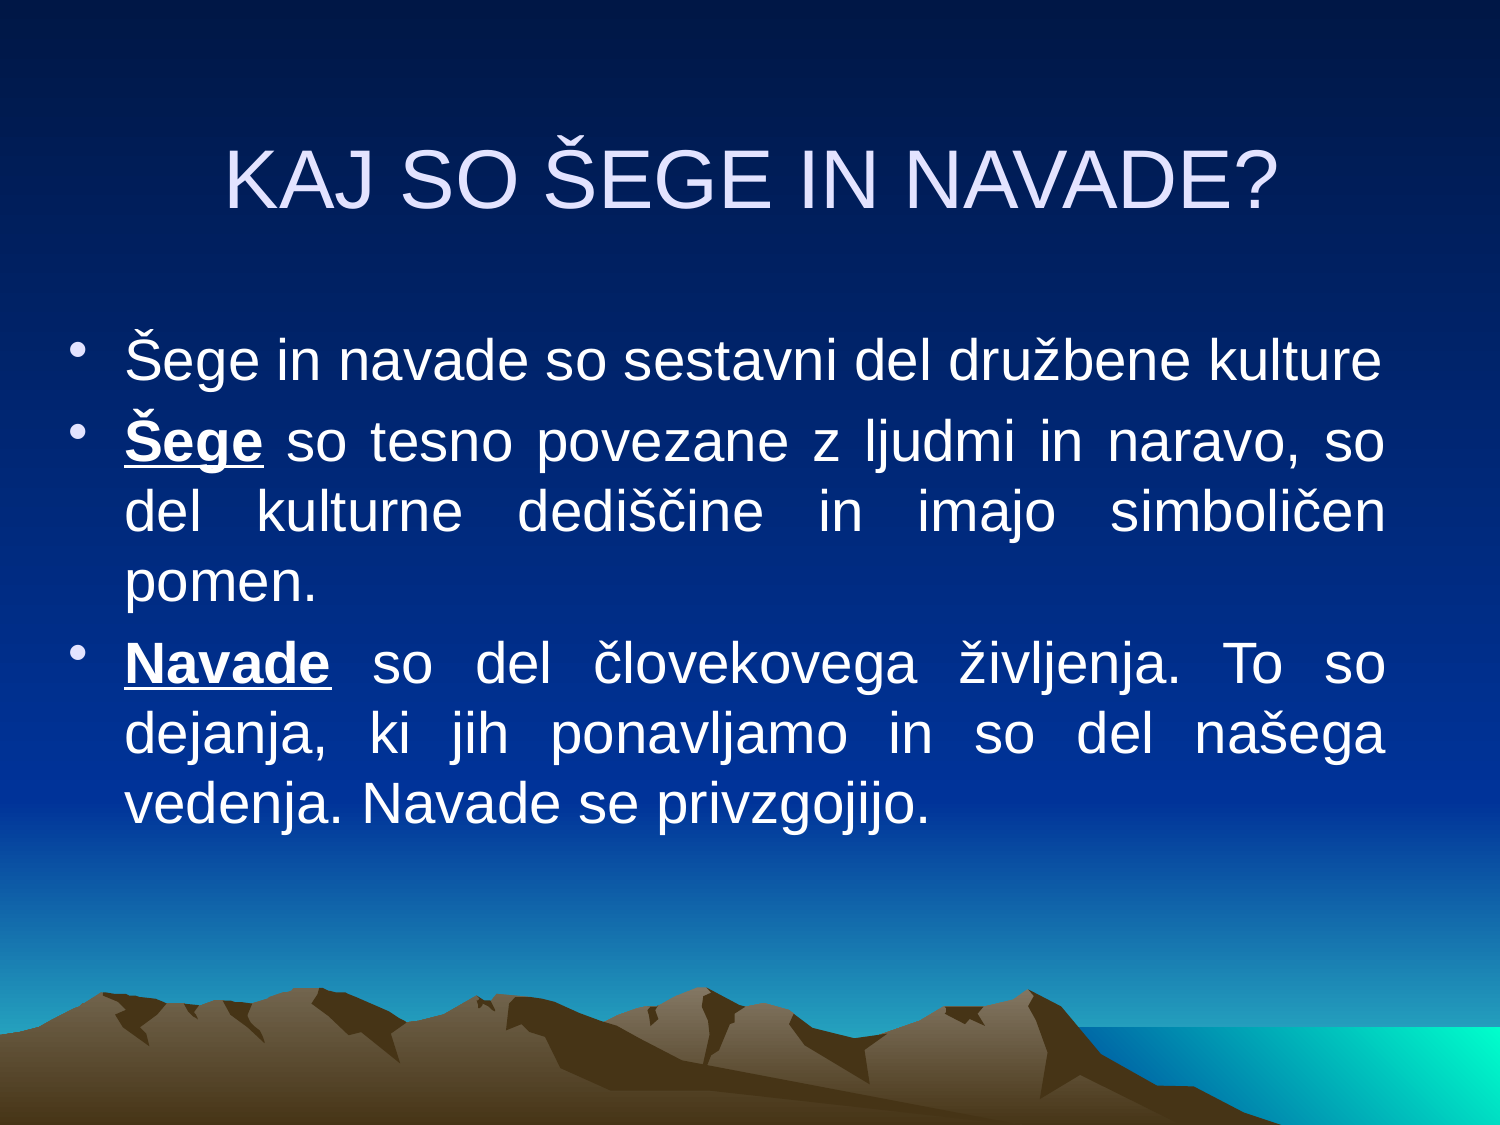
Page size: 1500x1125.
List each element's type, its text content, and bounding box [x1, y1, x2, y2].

list Šege in navade so sestavni del družbene kulture Šege so tesno povezane z ljudmi in naravo, so del kulturne dediščine in imajo simboličen pomen. Navade so del človekovega življenja. To so dejanja, ki jih ponavljamo in so del našega vedenja. Navade se privzgojijo. [53, 314, 1404, 882]
title KAJ SO ŠEGE IN NAVADE? [76, 113, 1428, 238]
